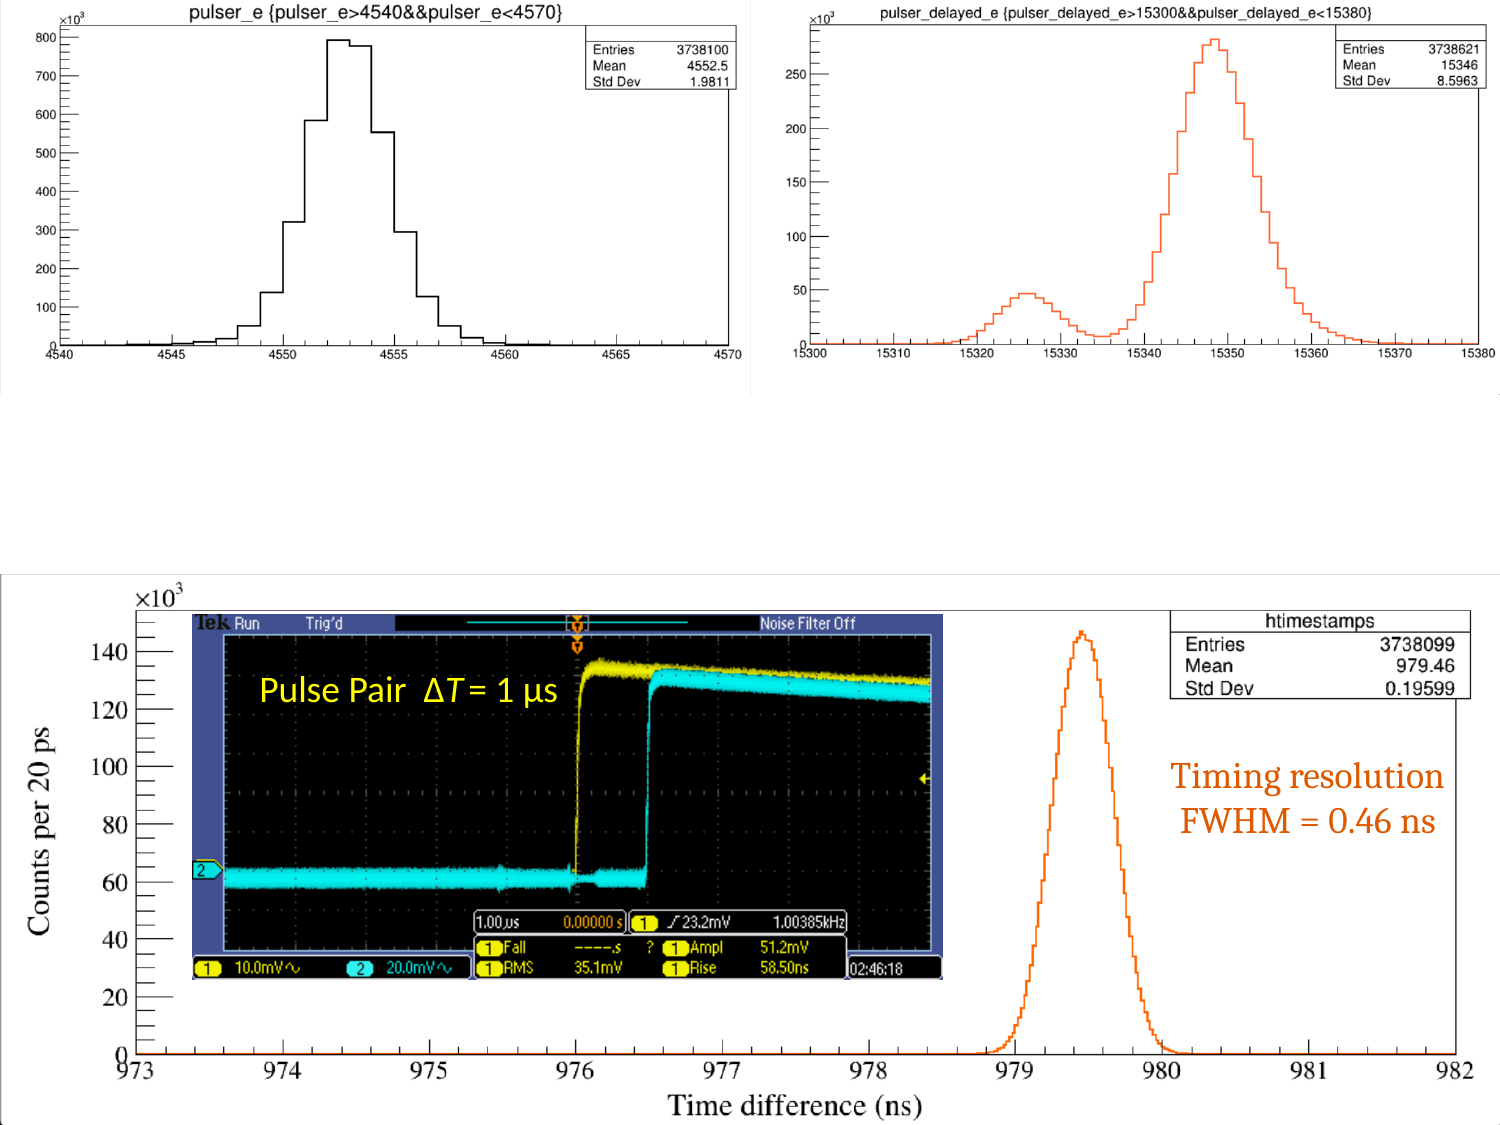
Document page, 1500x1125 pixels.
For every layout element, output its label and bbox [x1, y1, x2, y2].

picture [0, 574, 1500, 1125]
picture [0, 0, 1500, 396]
